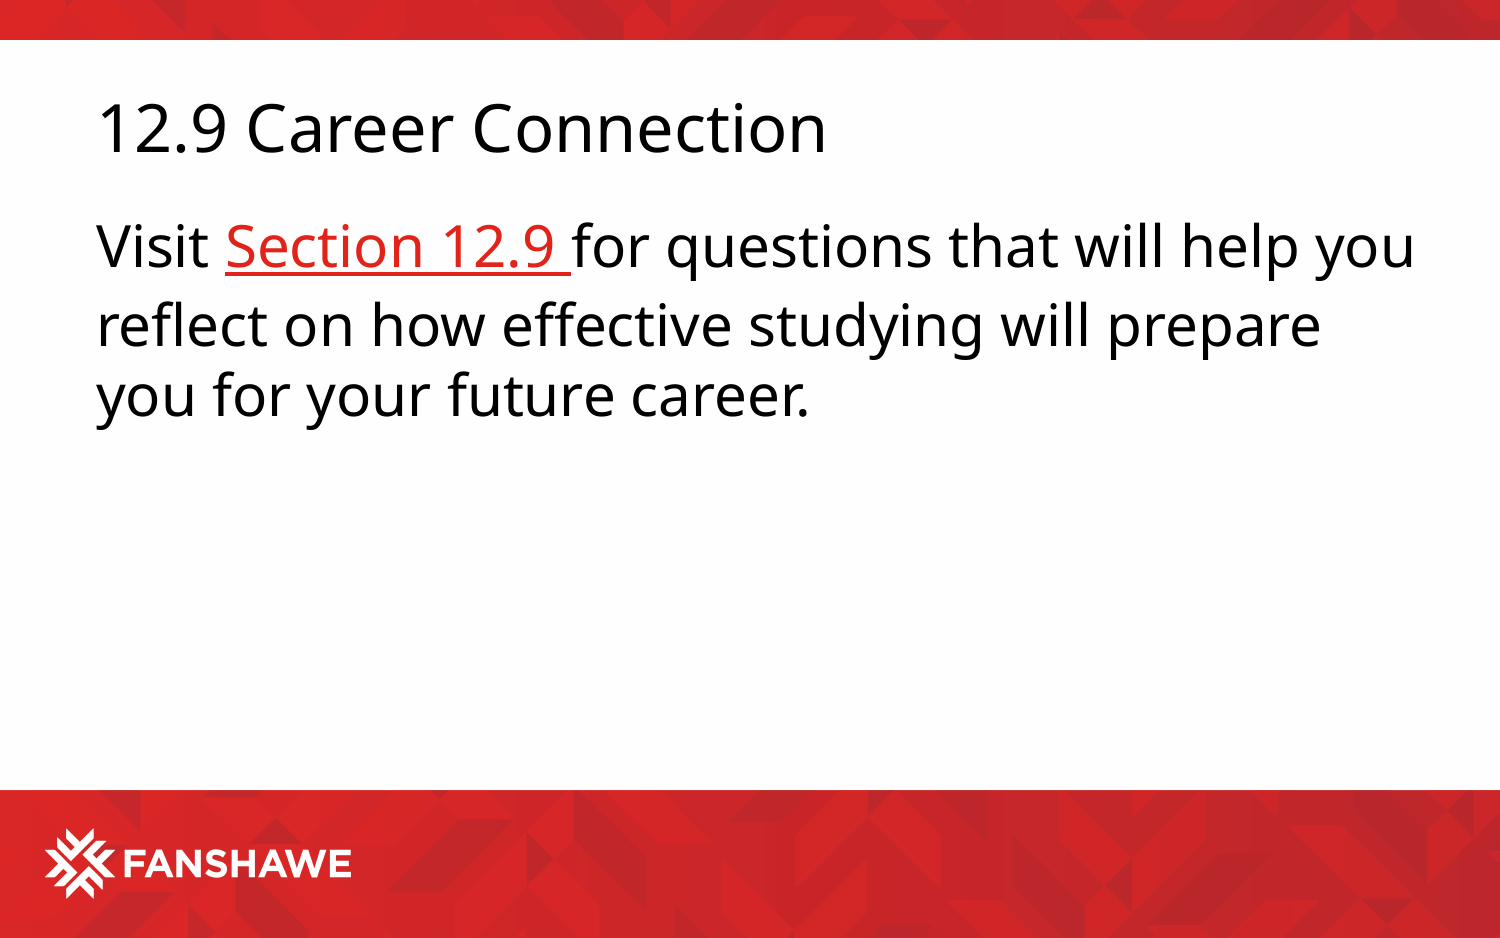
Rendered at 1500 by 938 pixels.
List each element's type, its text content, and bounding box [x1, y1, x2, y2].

title 12.9 Career Connection [80, 49, 1419, 201]
picture [0, 0, 1500, 938]
list Visit Section 12.9 for questions that will help you reflect on how effective studying will prepare you for your future career. [80, 201, 1436, 759]
